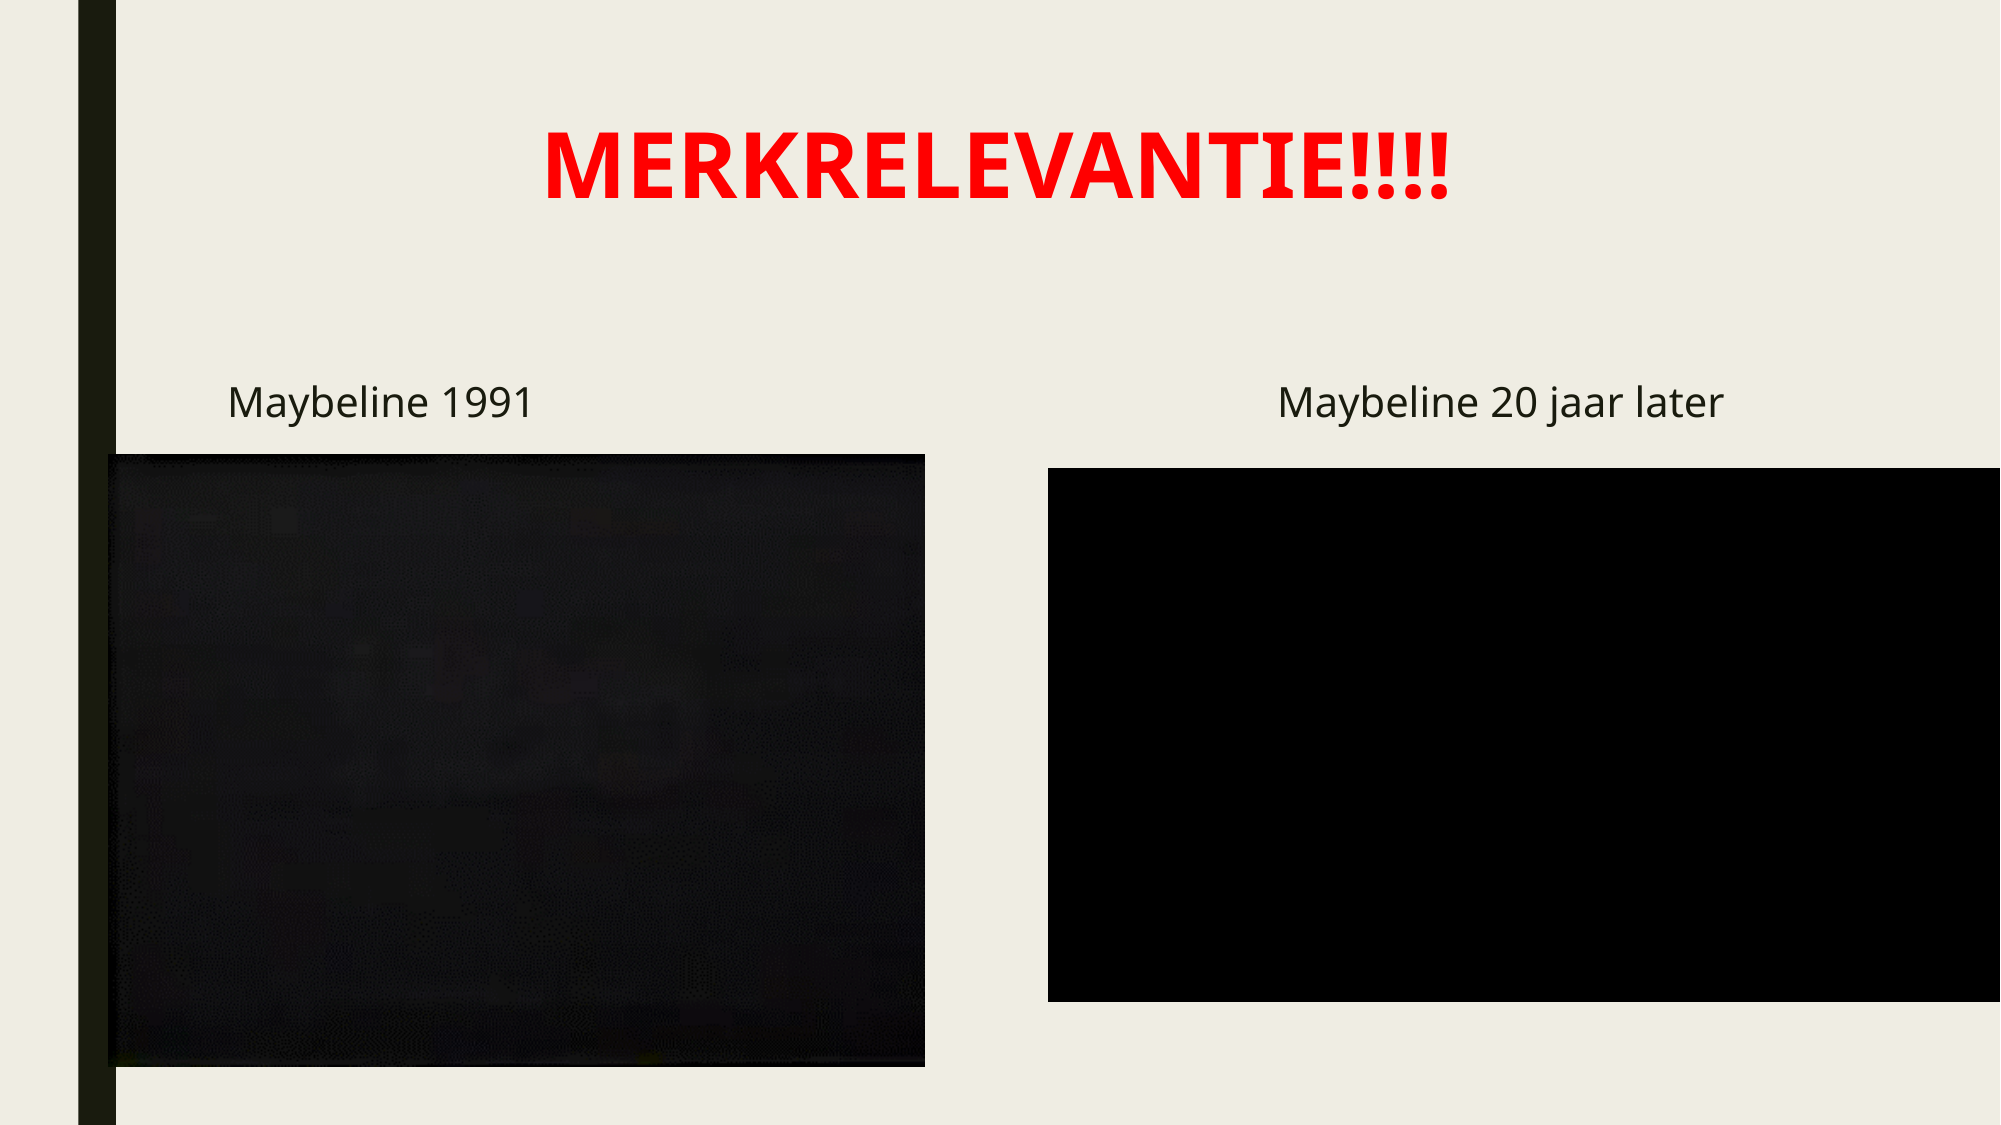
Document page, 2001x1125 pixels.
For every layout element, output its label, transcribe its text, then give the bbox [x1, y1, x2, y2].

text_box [107, 453, 926, 1068]
title MERKRELEVANTIE!!!! [225, 112, 1800, 357]
list Maybeline 1991 Maybeline 20 jaar later [212, 372, 1788, 961]
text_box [1048, 467, 2000, 1003]
